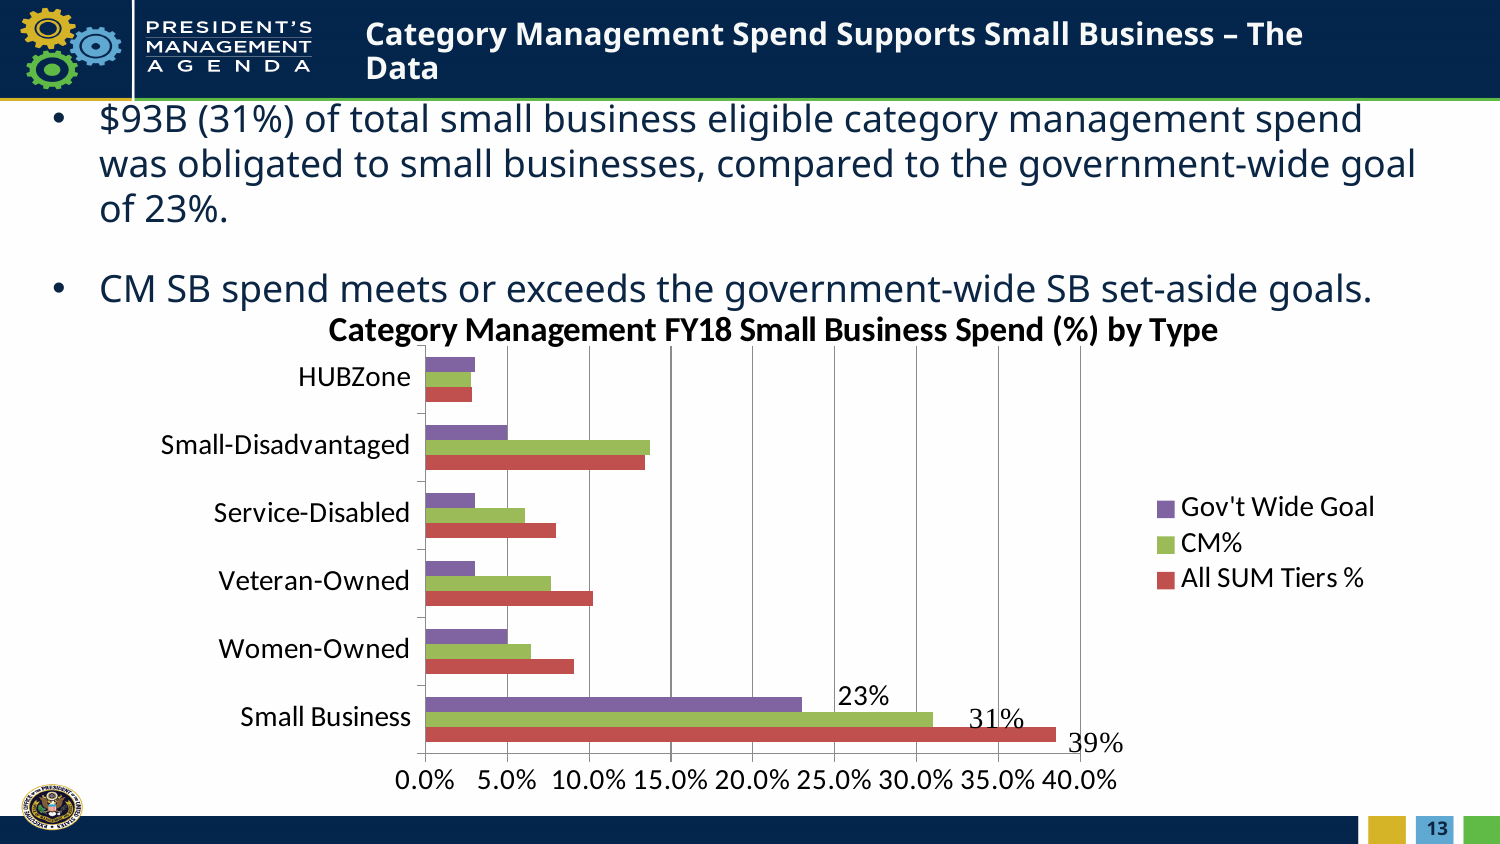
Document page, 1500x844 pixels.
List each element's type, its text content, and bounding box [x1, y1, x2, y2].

slide_number 13 [1425, 815, 1450, 844]
text_box $93B (31%) of total small business eligible category management spend was obligated to small businesses, compared to the government-wide goal of 23%. CM SB spend meets or exceeds the government-wide SB set-aside goals. [37, 87, 1450, 318]
title Category Management Spend Supports Small Business – The Data [350, 28, 1397, 77]
chart [149, 286, 1397, 805]
picture [0, 0, 1500, 844]
